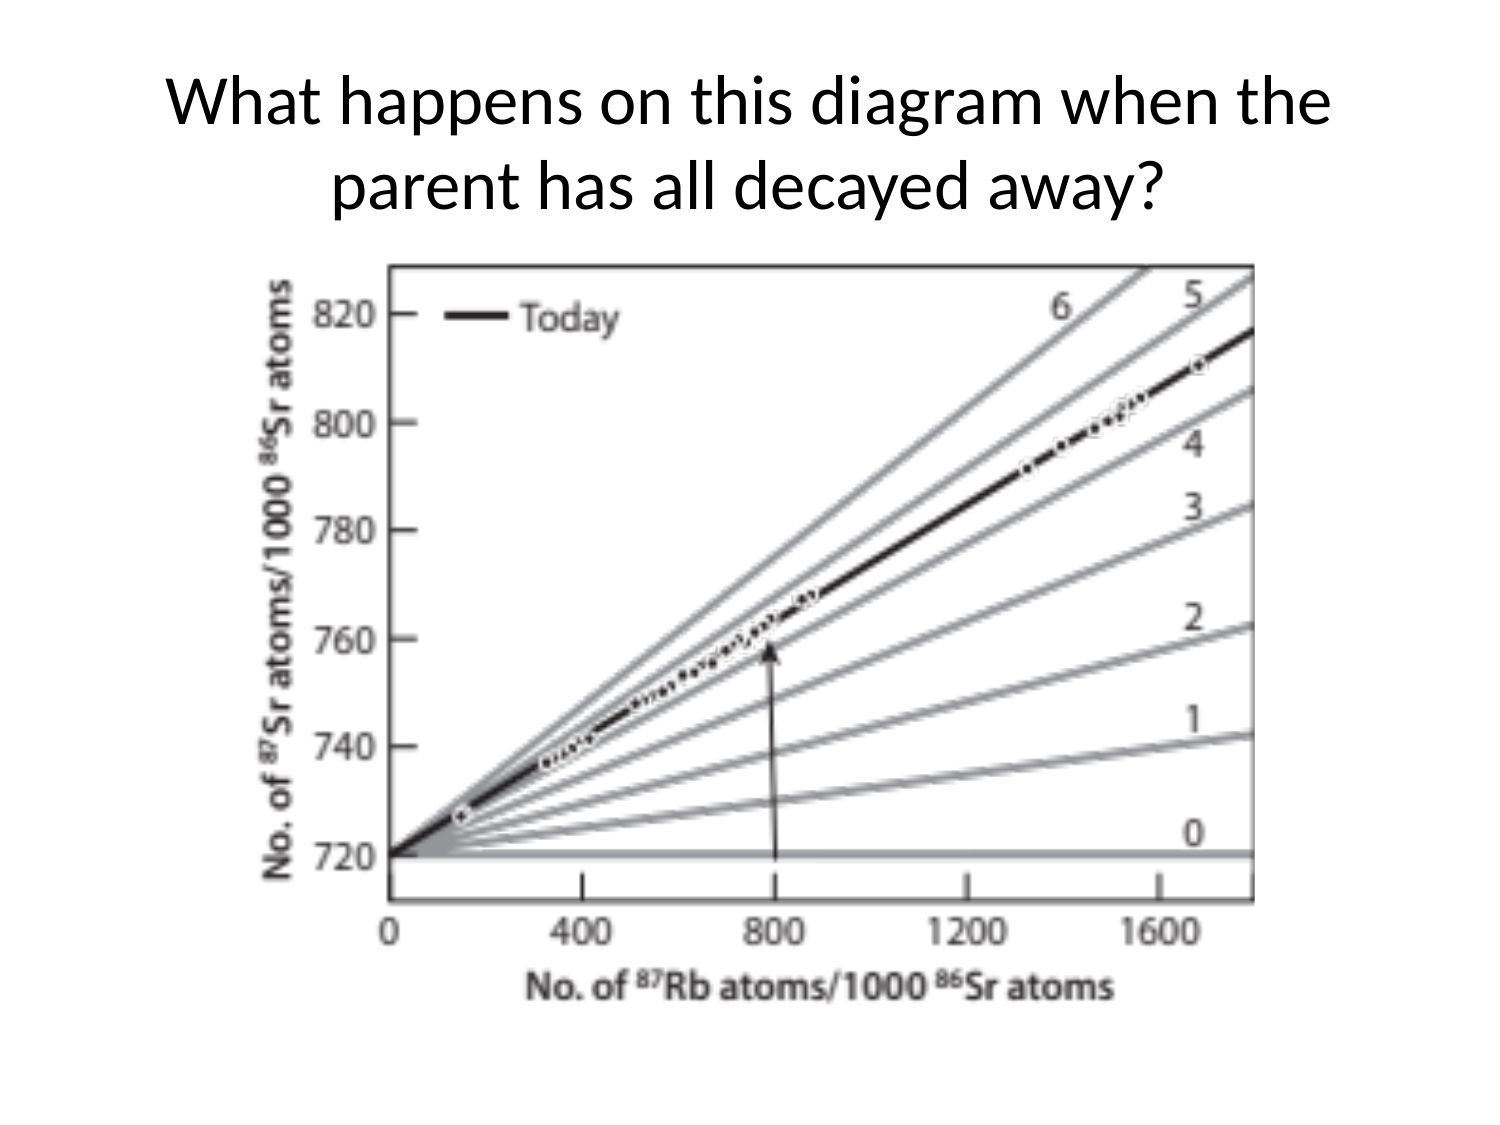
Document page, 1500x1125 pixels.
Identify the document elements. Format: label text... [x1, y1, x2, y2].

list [74, 262, 1426, 1006]
title What happens on this diagram when the parent has all decayed away? [75, 45, 1425, 233]
